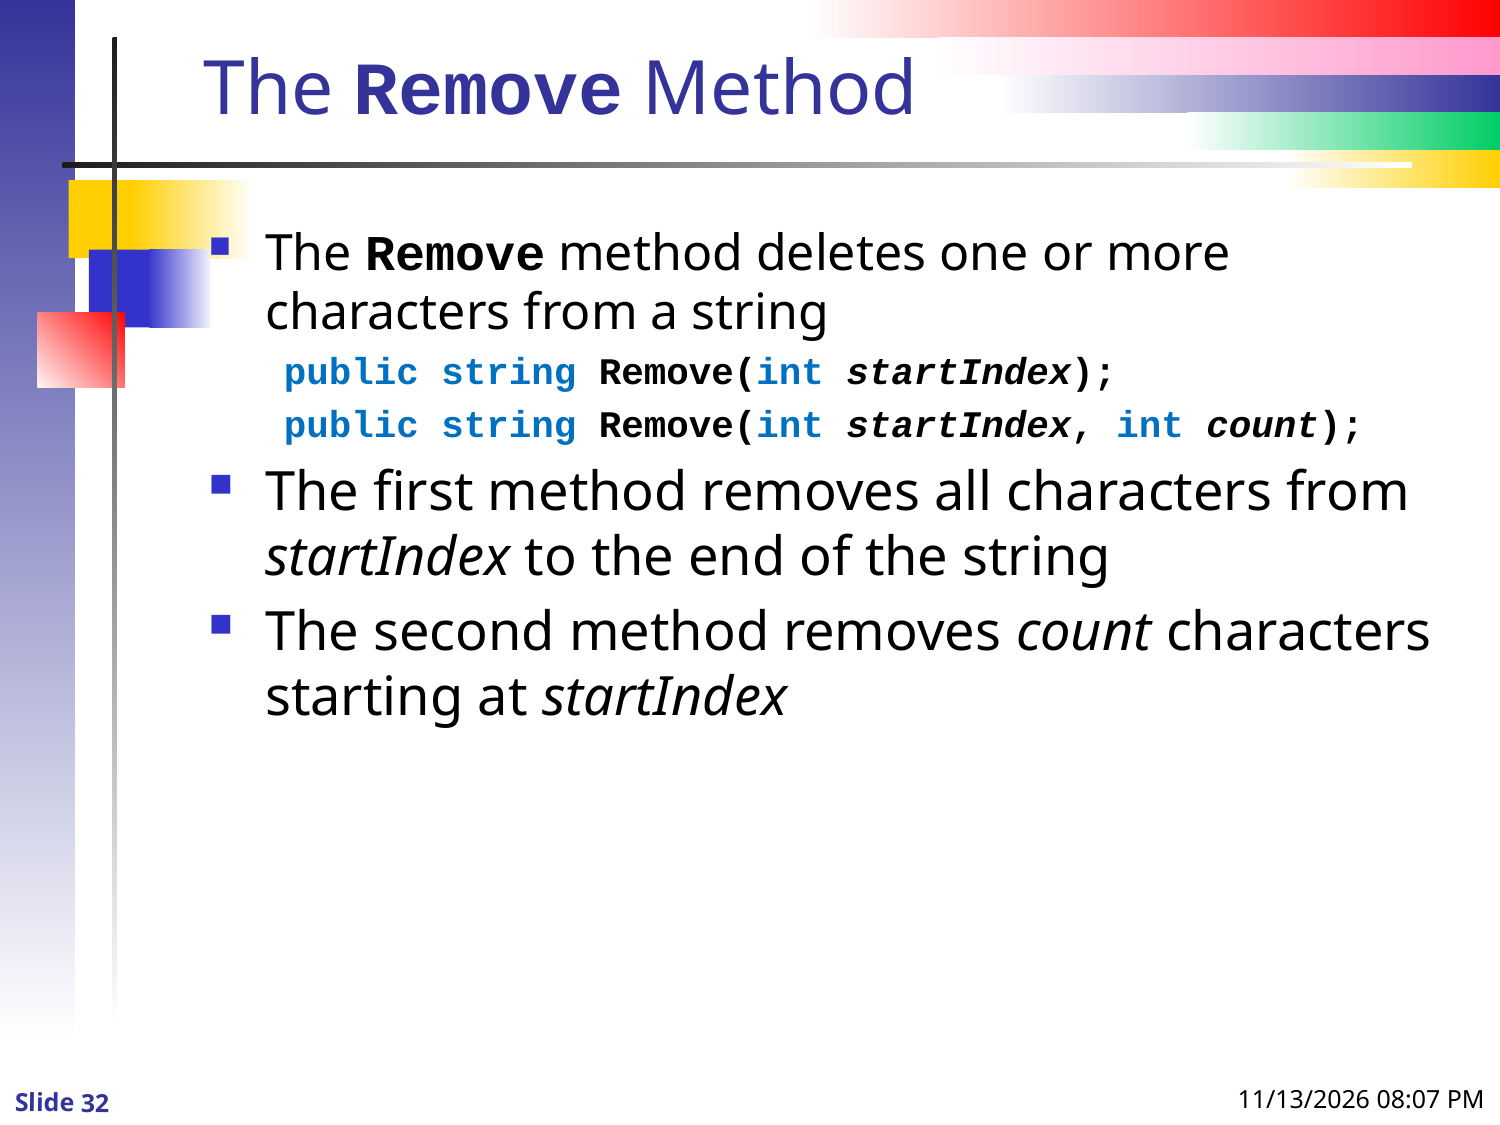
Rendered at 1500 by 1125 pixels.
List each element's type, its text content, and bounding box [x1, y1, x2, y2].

title The Remove Method [188, 37, 1468, 138]
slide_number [1187, 1049, 1500, 1125]
list The Remove method deletes one or more characters from a string public string Remove(int startIndex); public string Remove(int startIndex, int count); The first method removes all characters from startIndex to the end of the string The second method removes count characters starting at startIndex [193, 212, 1470, 1007]
